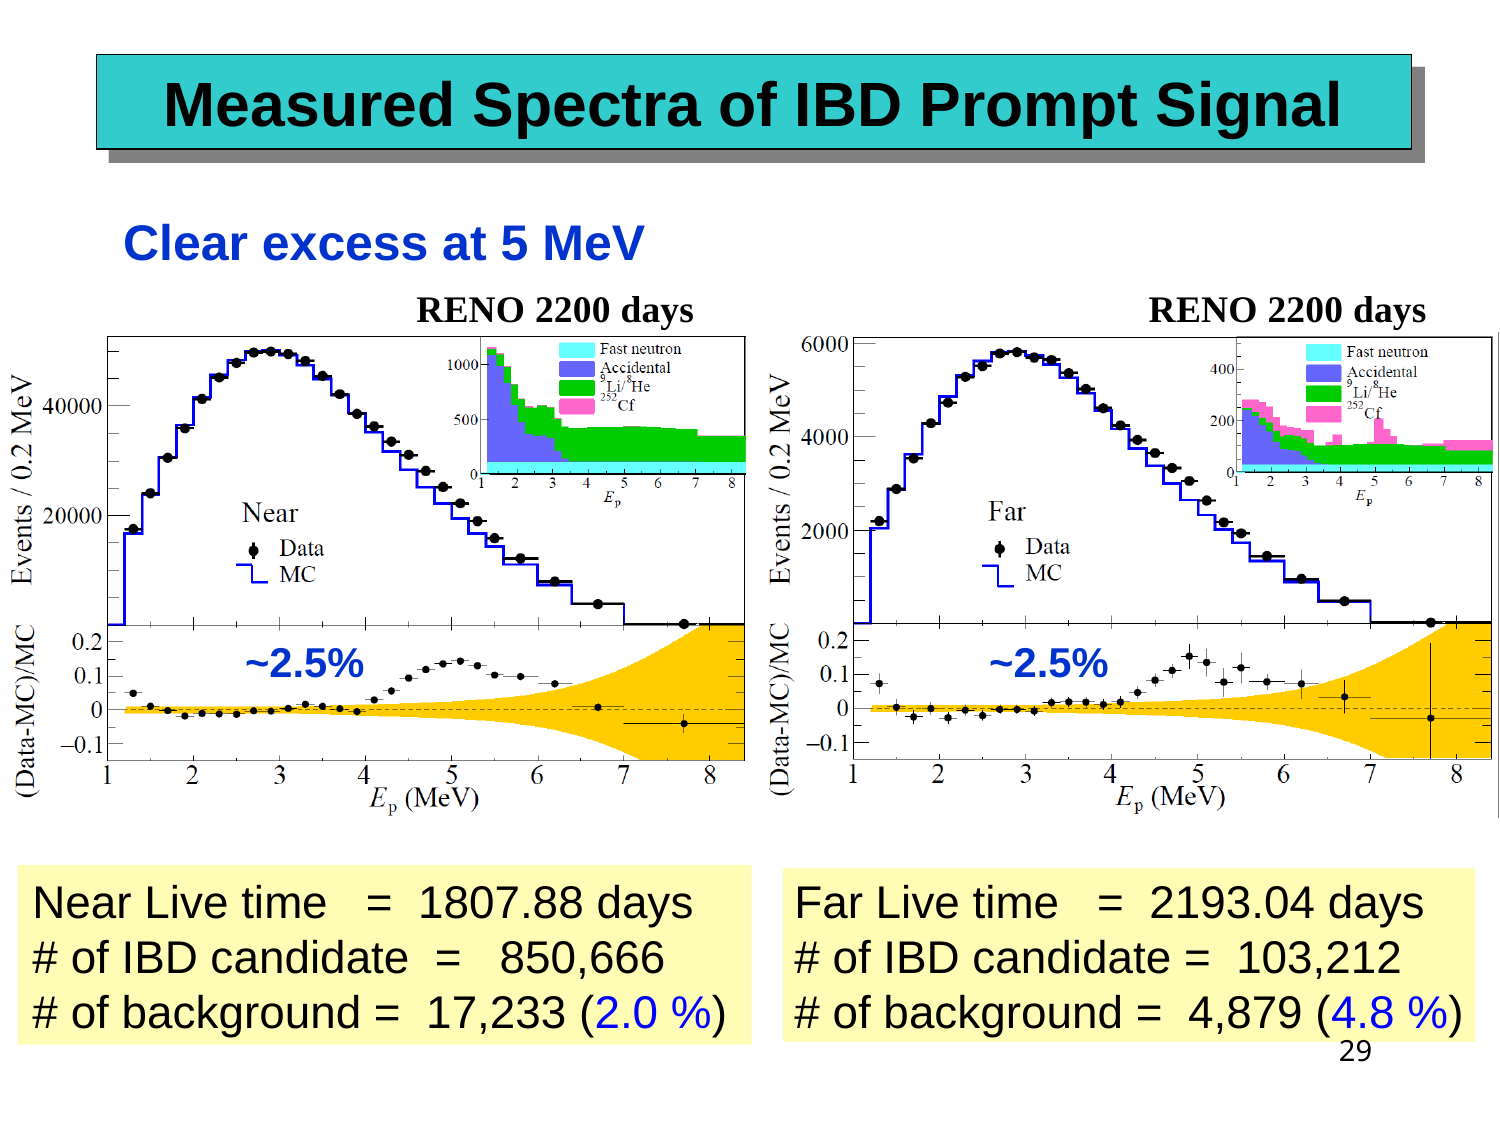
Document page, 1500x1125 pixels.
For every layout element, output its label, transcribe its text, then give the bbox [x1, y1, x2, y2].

slide_number 29 [1074, 1024, 1388, 1101]
text_box Clear excess at 5 MeV [108, 202, 1444, 278]
text_box RENO 2200 days [1133, 277, 1500, 333]
text_box Near Live time = 1807.88 days # of IBD candidate = 850,666 # of background = 17,233 (2.0 %) [17, 865, 752, 1045]
picture [750, 332, 1499, 818]
text_box Far Live time = 2193.04 days # of IBD candidate = 103,212 # of background = 4,879 (4.8 %) [779, 865, 1479, 1045]
text_box RENO 2200 days [401, 277, 796, 335]
text_box Measured Spectra of IBD Prompt Signal [96, 54, 1412, 149]
picture [5, 336, 748, 818]
